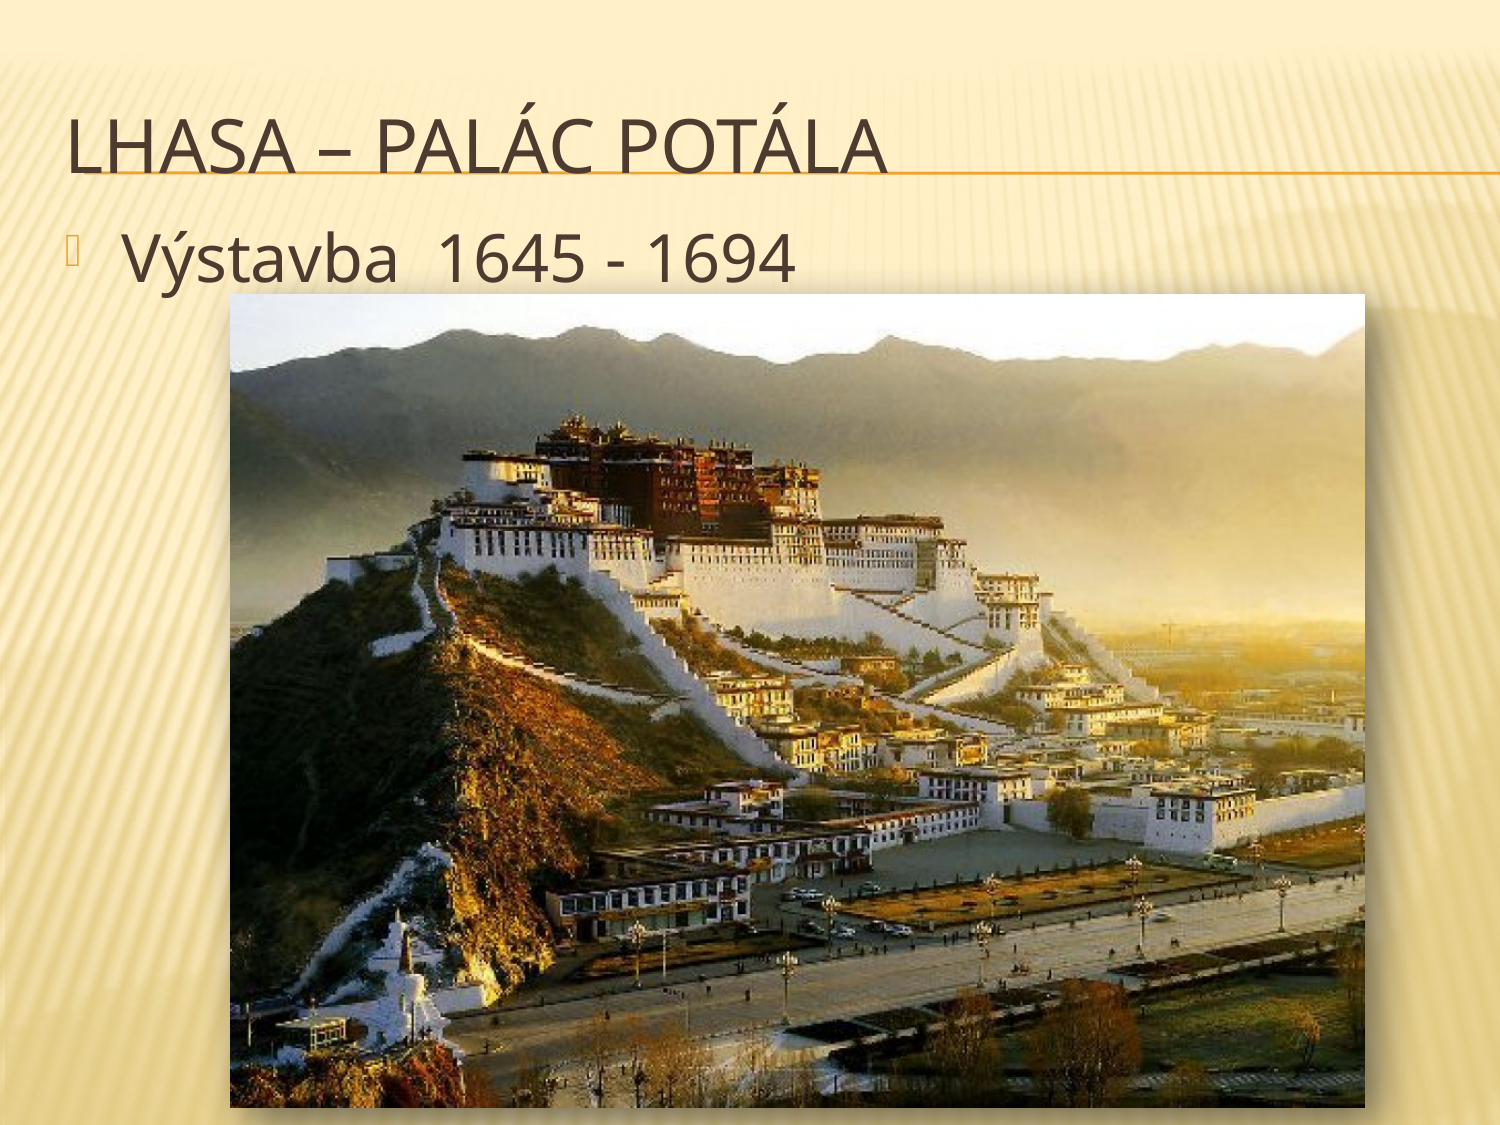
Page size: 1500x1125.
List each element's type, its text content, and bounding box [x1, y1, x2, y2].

title Lhasa – palác potála [50, 75, 1475, 208]
list Výstavba 1645 - 1694 [50, 208, 1475, 998]
picture [229, 293, 1365, 1109]
